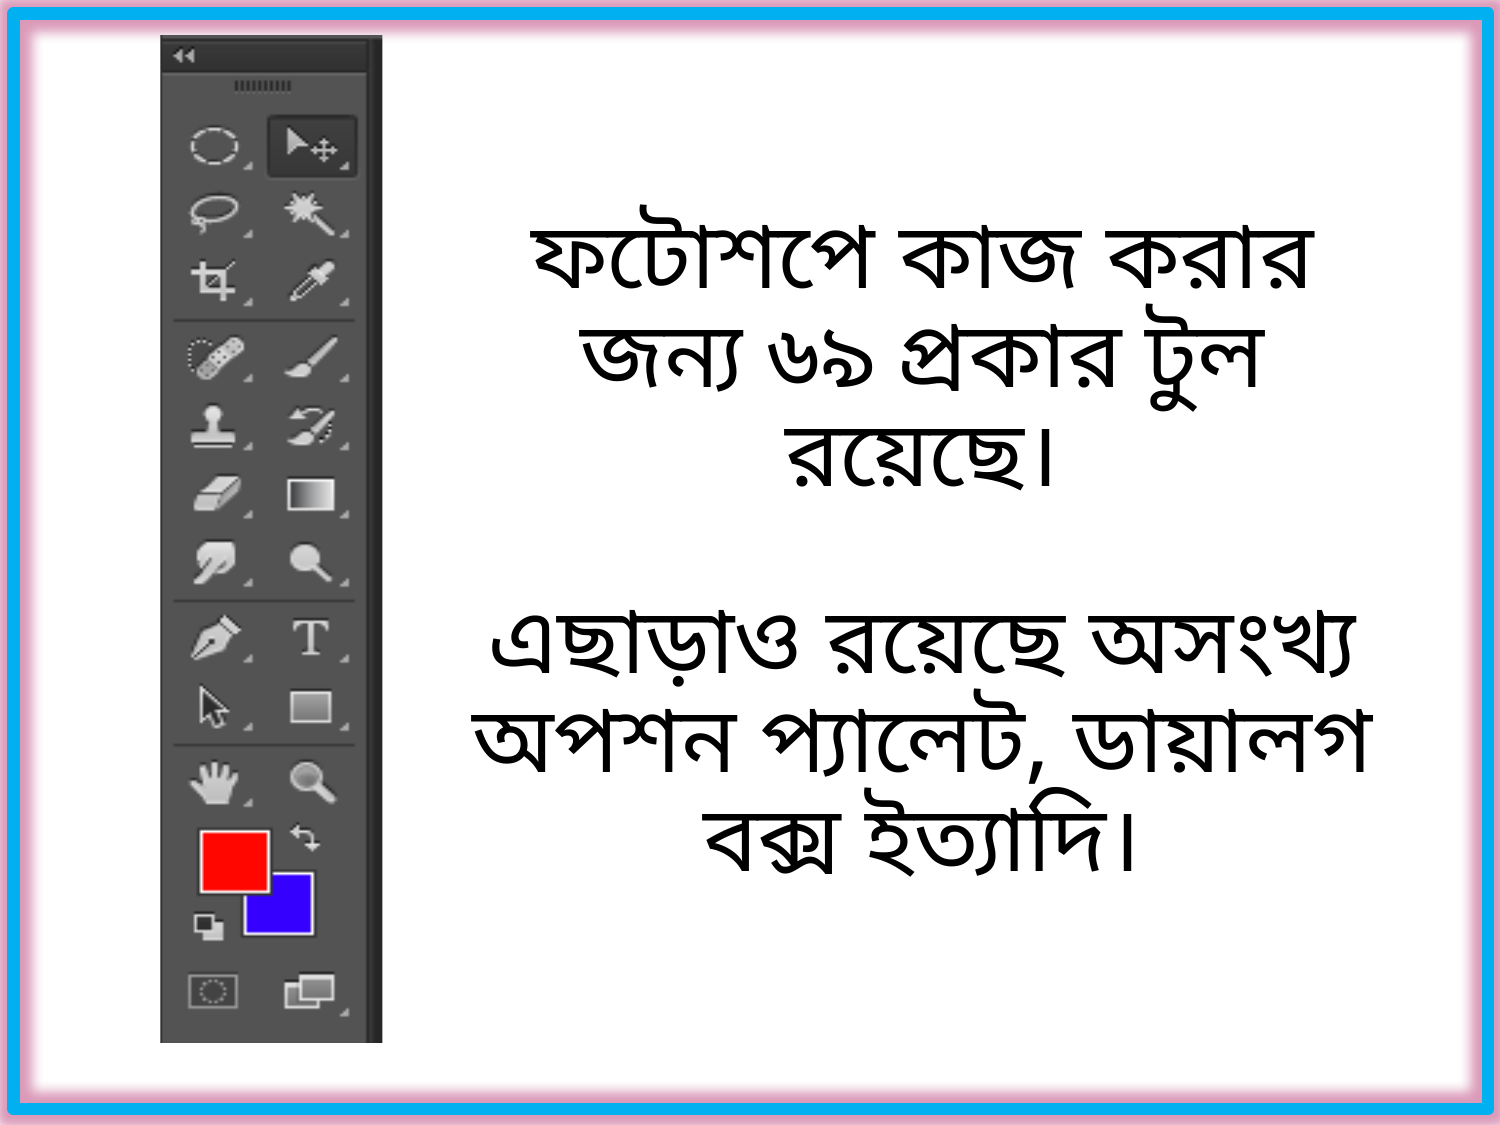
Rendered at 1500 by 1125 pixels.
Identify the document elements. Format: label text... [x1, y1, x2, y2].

picture [160, 35, 383, 1043]
text_box এছাড়াও রয়েছে অসংখ্য অপশন প্যালেট, ডায়ালগ বক্স ইত্যাদি। [428, 623, 1417, 864]
title ফটোশপে কাজ করার জন্য ৬৯ প্রকার টুল রয়েছে। [428, 237, 1417, 478]
